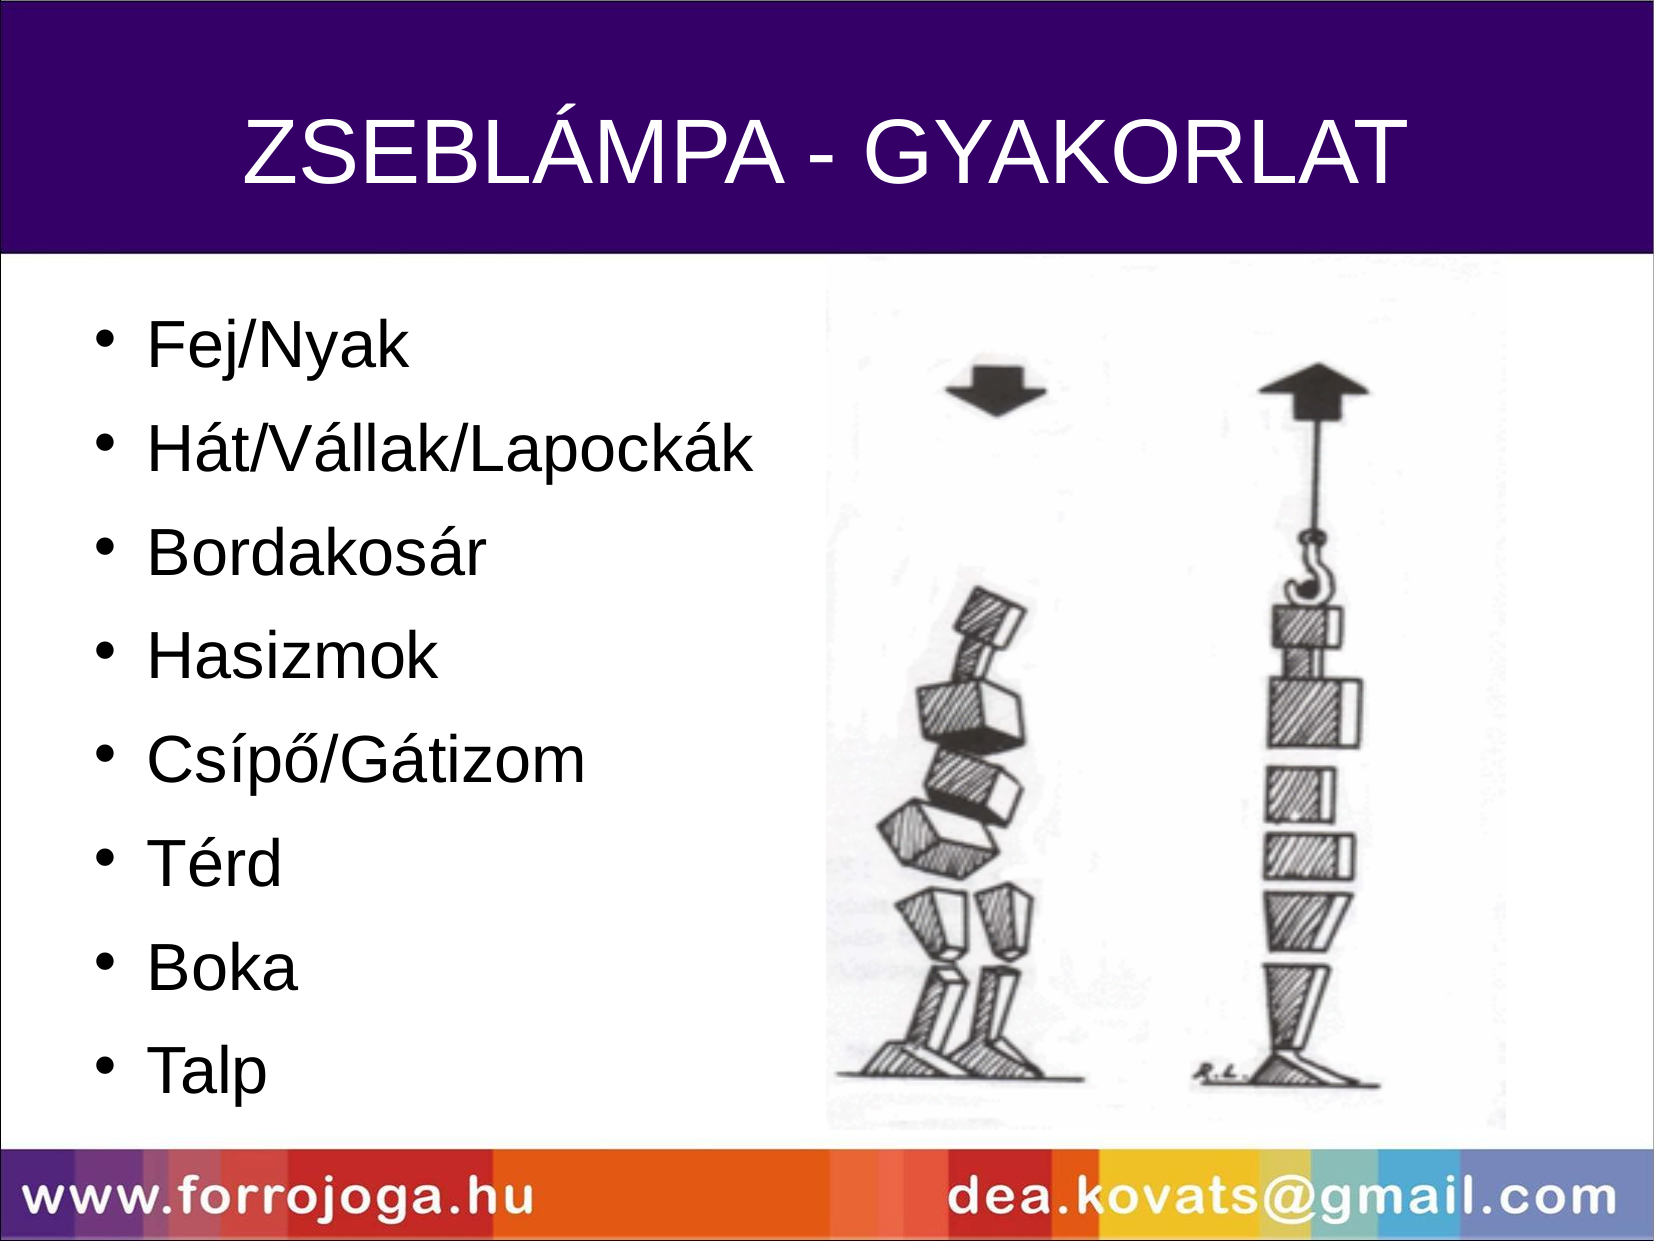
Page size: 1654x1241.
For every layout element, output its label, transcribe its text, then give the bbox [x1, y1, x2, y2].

picture [0, 0, 1654, 1241]
text_box Fej/Nyak Hát/Vállak/Lapockák Bordakosár Hasizmok Csípő/Gátizom Térd Boka Talp [76, 303, 851, 1213]
text_box ZSEBLÁMPA - GYAKORLAT [82, 49, 1571, 257]
